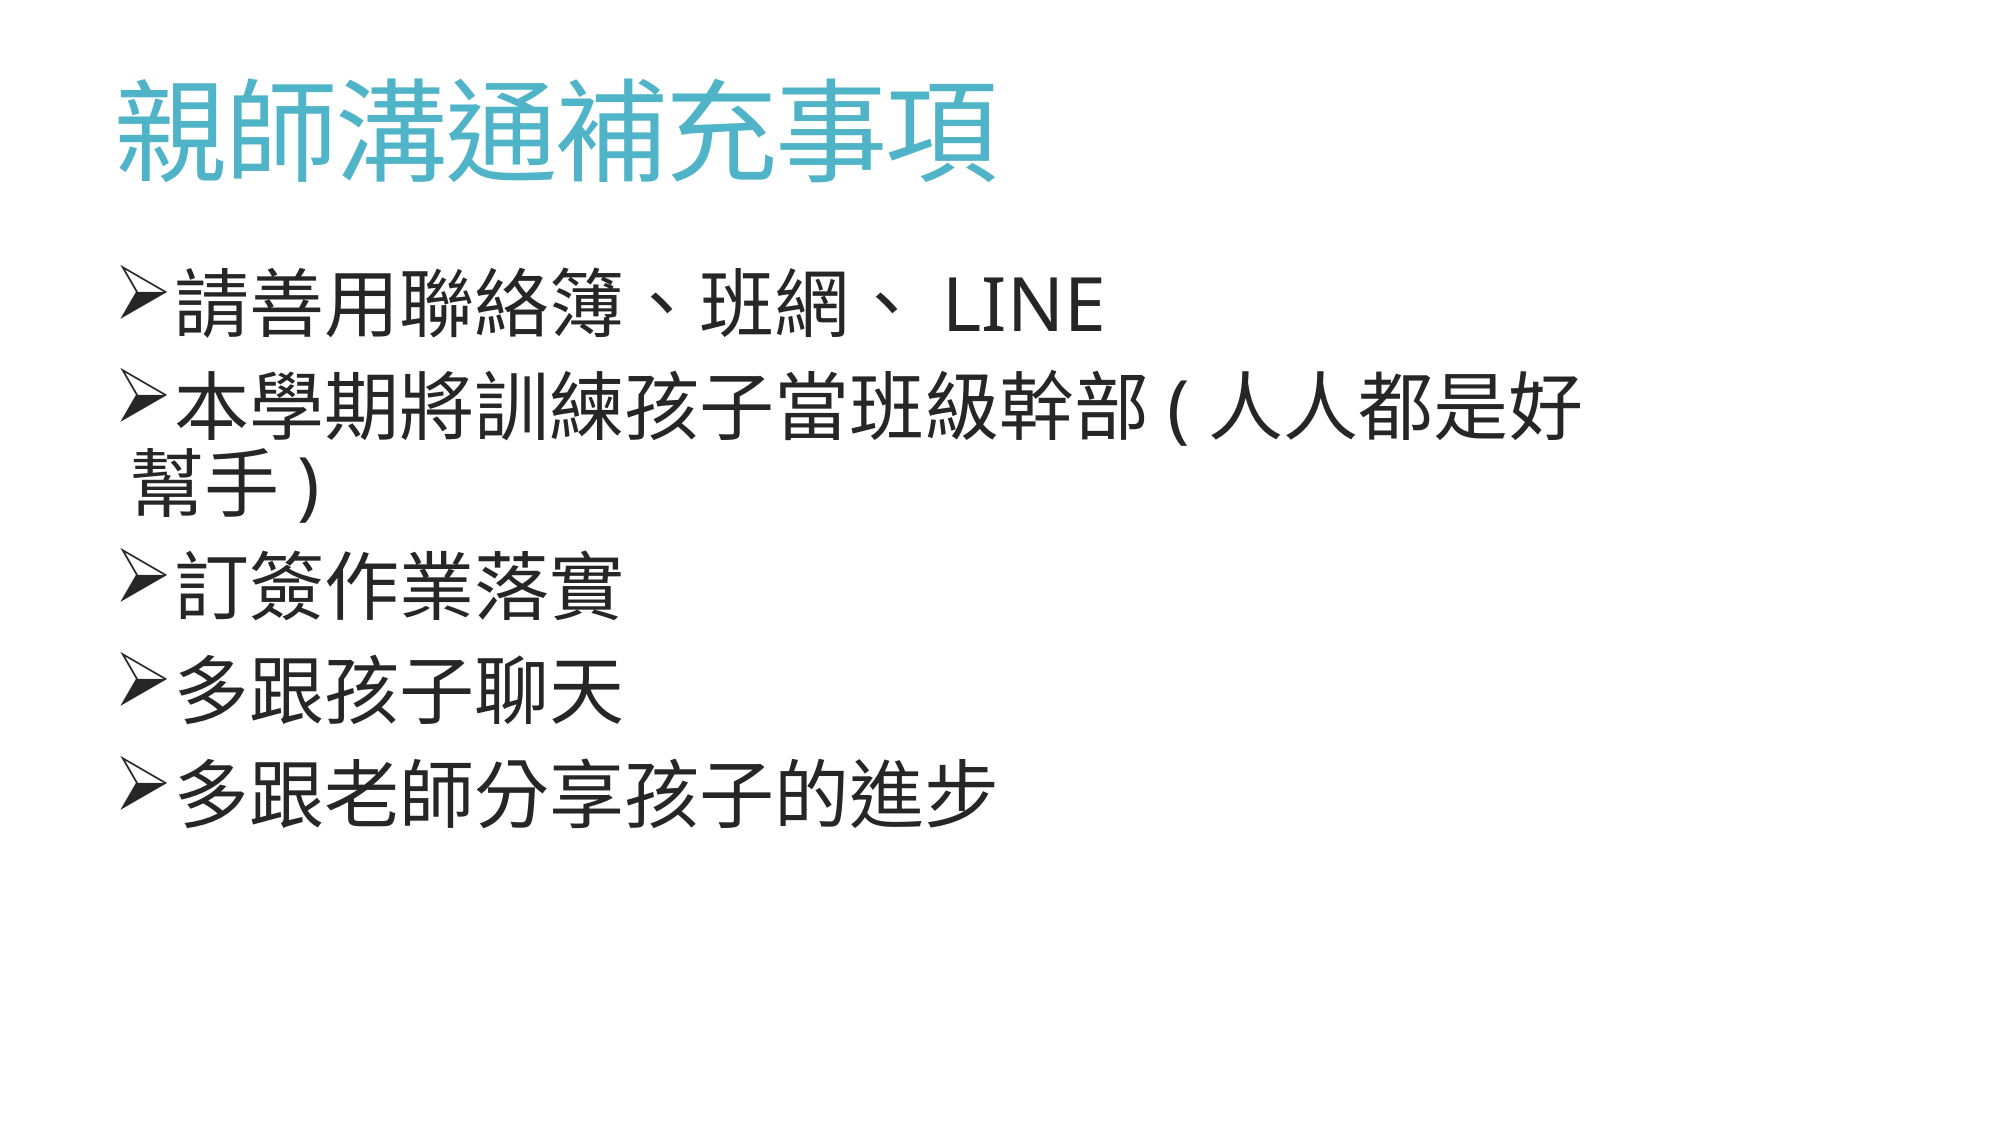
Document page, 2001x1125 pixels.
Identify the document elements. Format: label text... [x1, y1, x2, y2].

list 請善用聯絡簿、班網、LINE 本學期將訓練孩子當班級幹部(人人都是好幫手) 訂簽作業落實 多跟孩子聊天 多跟老師分享孩子的進步 [99, 262, 1663, 1009]
title 親師溝通補充事項 [99, 45, 1900, 233]
